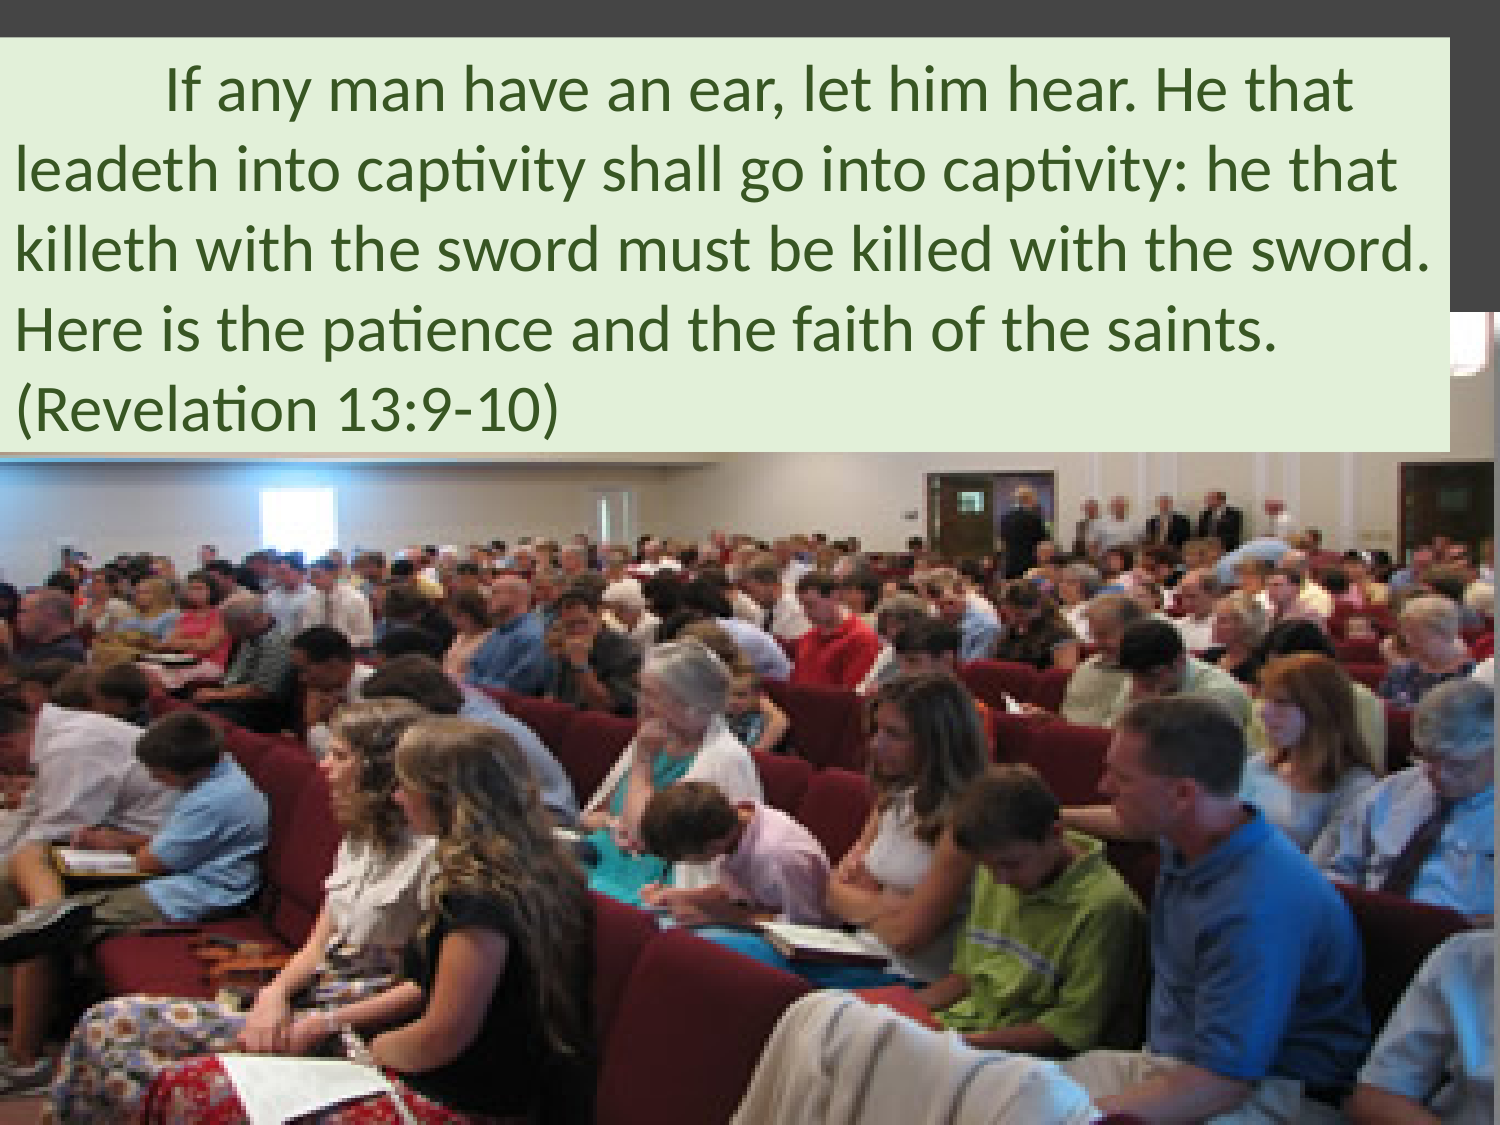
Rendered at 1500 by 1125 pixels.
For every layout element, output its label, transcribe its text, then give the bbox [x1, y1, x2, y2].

text_box If any man have an ear, let him hear. He that leadeth into captivity shall go into captivity: he that killeth with the sword must be killed with the sword. Here is the patience and the faith of the saints. (Revelation 13:9-10) [0, 37, 1450, 312]
picture [0, 312, 1500, 1125]
